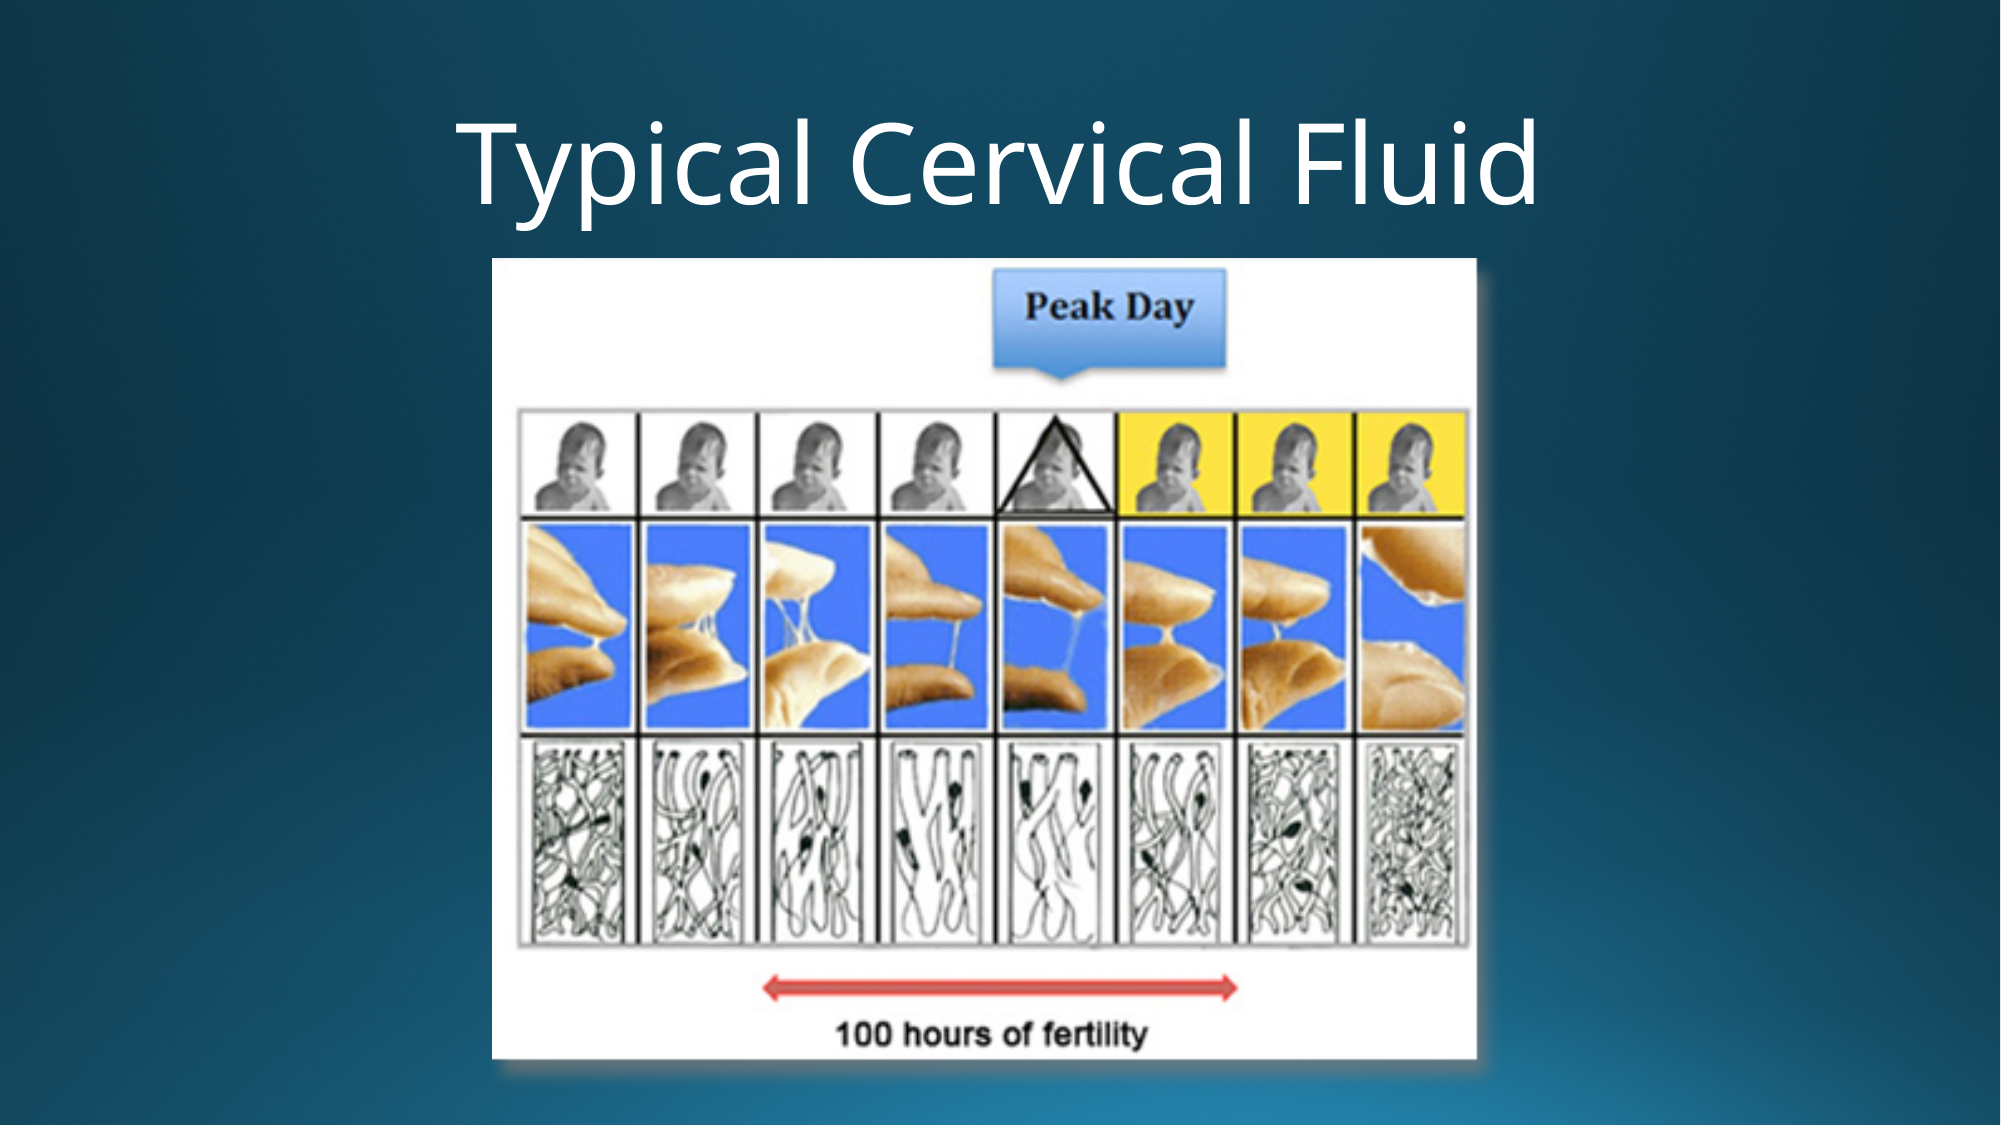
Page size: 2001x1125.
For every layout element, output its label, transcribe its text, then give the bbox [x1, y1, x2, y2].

picture [0, 0, 2001, 1125]
title Typical Cervical Fluid [137, 59, 1863, 278]
